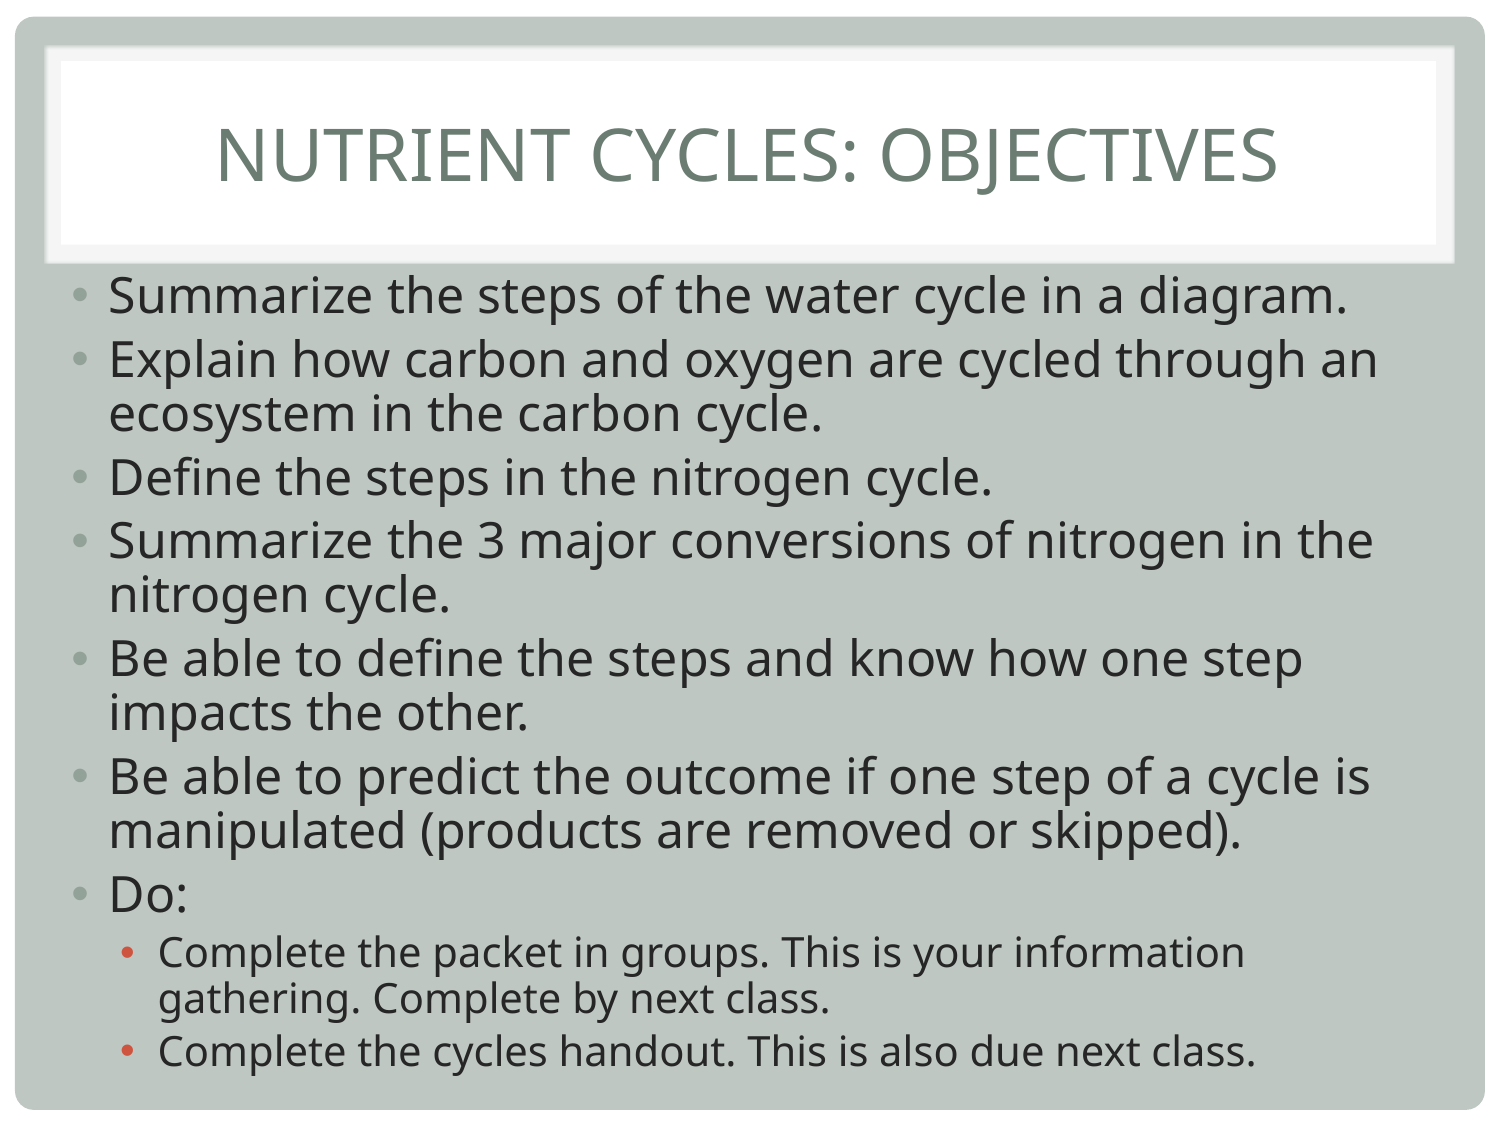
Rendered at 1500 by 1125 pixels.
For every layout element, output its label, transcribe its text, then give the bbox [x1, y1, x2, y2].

title Nutrient Cycles: Objectives [69, 66, 1425, 238]
list Summarize the steps of the water cycle in a diagram. Explain how carbon and oxygen are cycled through an ecosystem in the carbon cycle. Define the steps in the nitrogen cycle. Summarize the 3 major conversions of nitrogen in the nitrogen cycle. Be able to define the steps and know how one step impacts the other. Be able to predict the outcome if one step of a cycle is manipulated (products are removed or skipped). Do: Complete the packet in groups. This is your information gathering. Complete by next class. Complete the cycles handout. This is also due next class. [37, 262, 1463, 1100]
